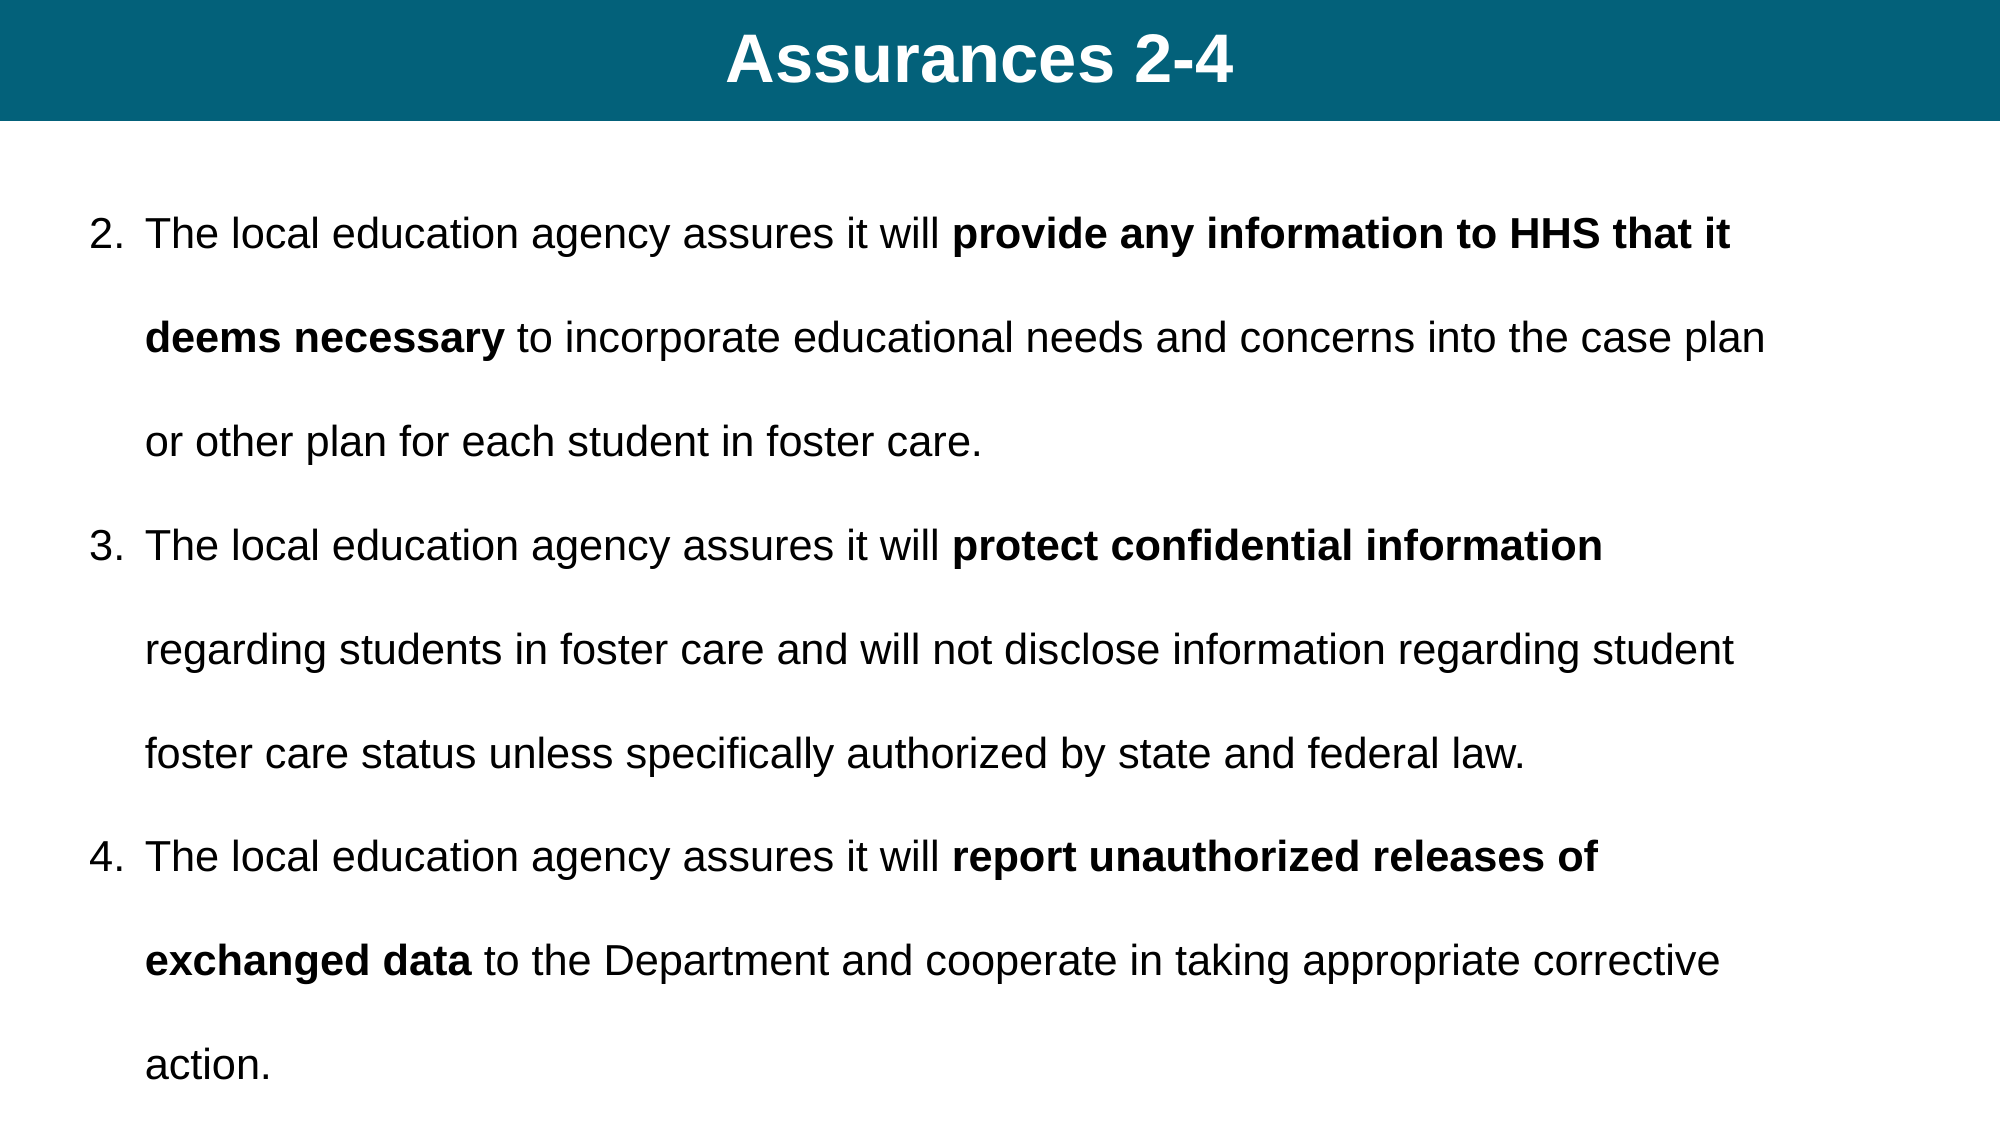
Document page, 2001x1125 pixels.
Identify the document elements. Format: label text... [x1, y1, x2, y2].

title Assurances 2-4 [55, 0, 1905, 121]
list The local education agency assures it will provide any information to HHS that it deems necessary to incorporate educational needs and concerns into the case plan or other plan for each student in foster care. The local education agency assures it will protect confidential information regarding students in foster care and will not disclose information regarding student foster care status unless specifically authorized by state and federal law. The local education agency assures it will report unauthorized releases of exchanged data to the Department and cooperate in taking appropriate corrective action. [55, 146, 1790, 1099]
